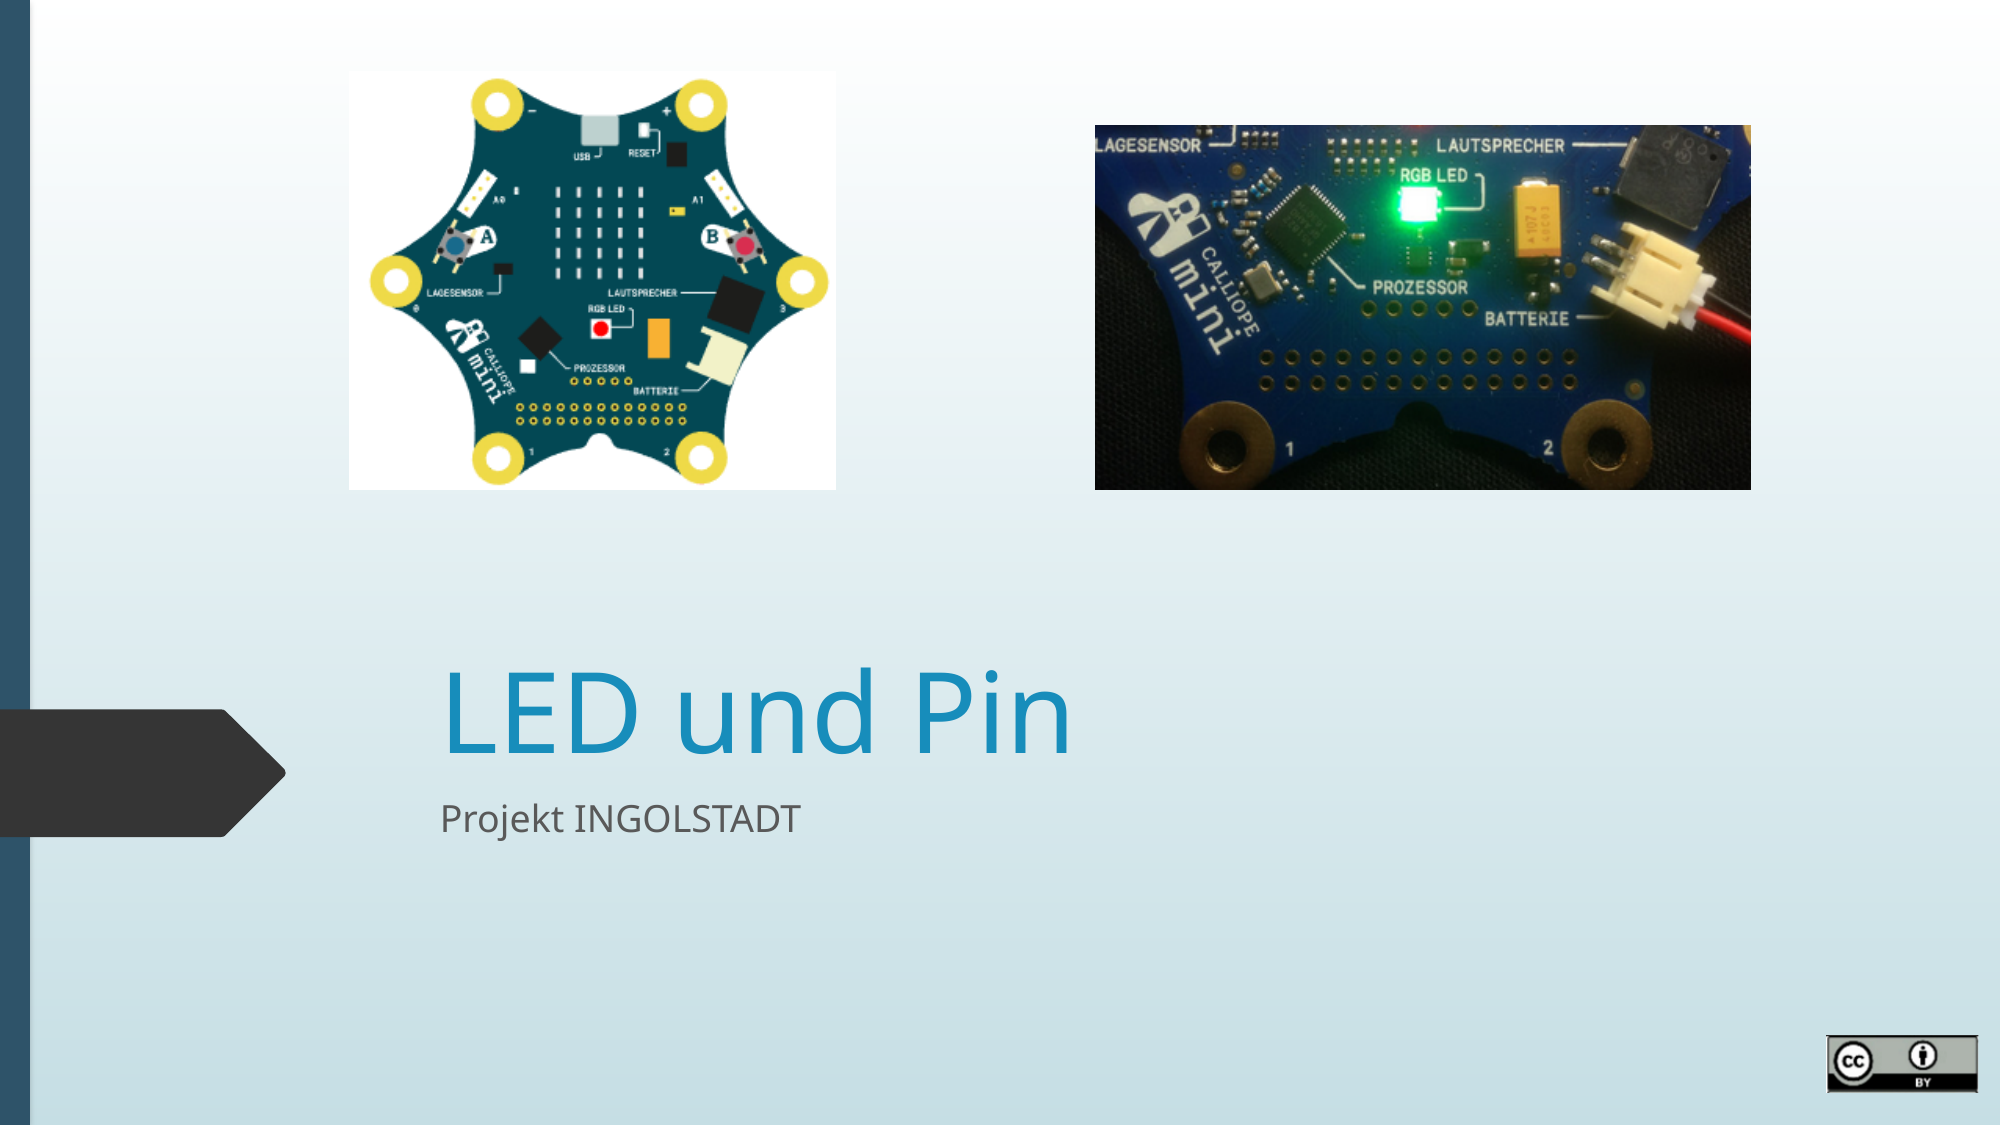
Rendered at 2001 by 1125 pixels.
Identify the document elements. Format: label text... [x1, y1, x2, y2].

picture [1095, 124, 1751, 490]
picture [349, 71, 836, 490]
picture [1826, 1035, 1979, 1093]
subtitle Projekt INGOLSTADT [424, 787, 1888, 972]
title LED und Pin [424, 412, 1888, 784]
